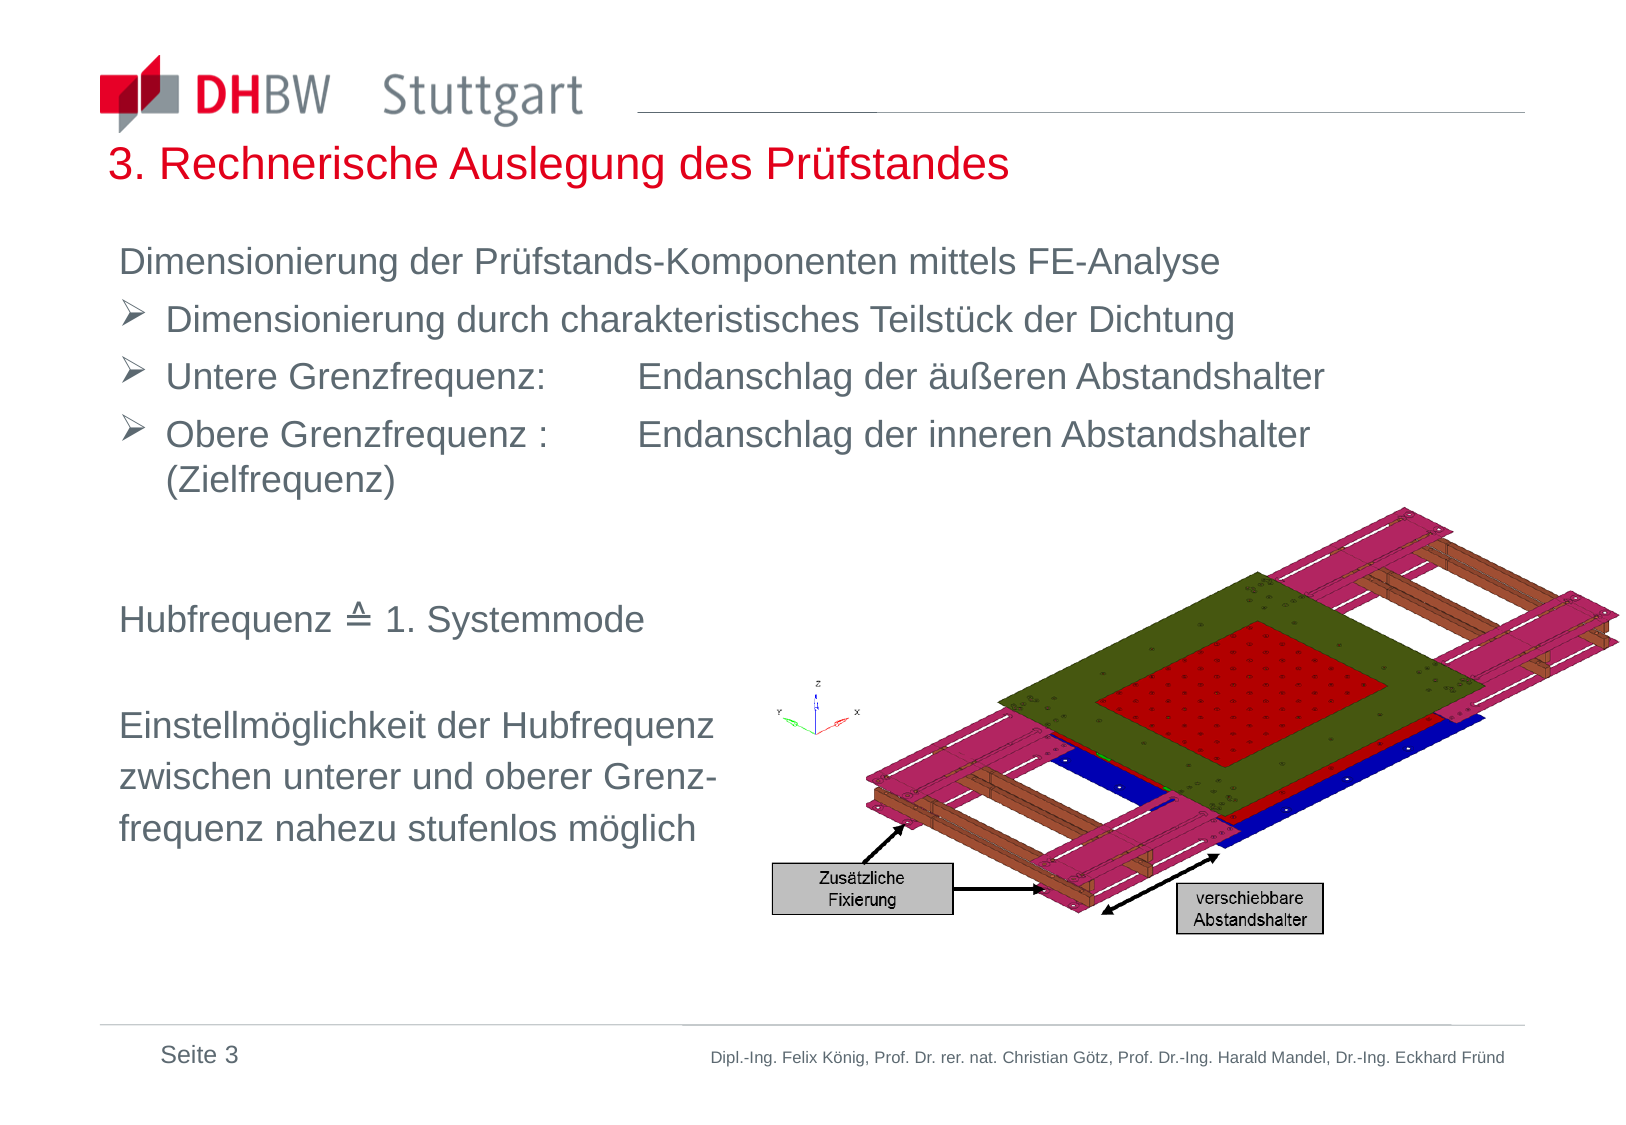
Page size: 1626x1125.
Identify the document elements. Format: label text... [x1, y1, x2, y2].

slide_number Seite 3 [103, 1030, 254, 1107]
text_box Dimensionierung der Prüfstands-Komponenten mittels FE-Analyse Dimensionierung durch charakteristisches Teilstück der Dichtung Untere Grenzfrequenz: Endanschlag der äußeren Abstandshalter Obere Grenzfrequenz : Endanschlag der inneren Abstandshalter (Zielfrequenz) Hubfrequenz ≙ 1. Systemmode Einstellmöglichkeit der Hubfrequenz zwischen unterer und oberer Grenz- frequenz nahezu stufenlos möglich [103, 229, 1625, 1030]
title 3. Rechnerische Auslegung des Prüfstandes [79, 58, 1481, 197]
picture [771, 503, 1622, 941]
